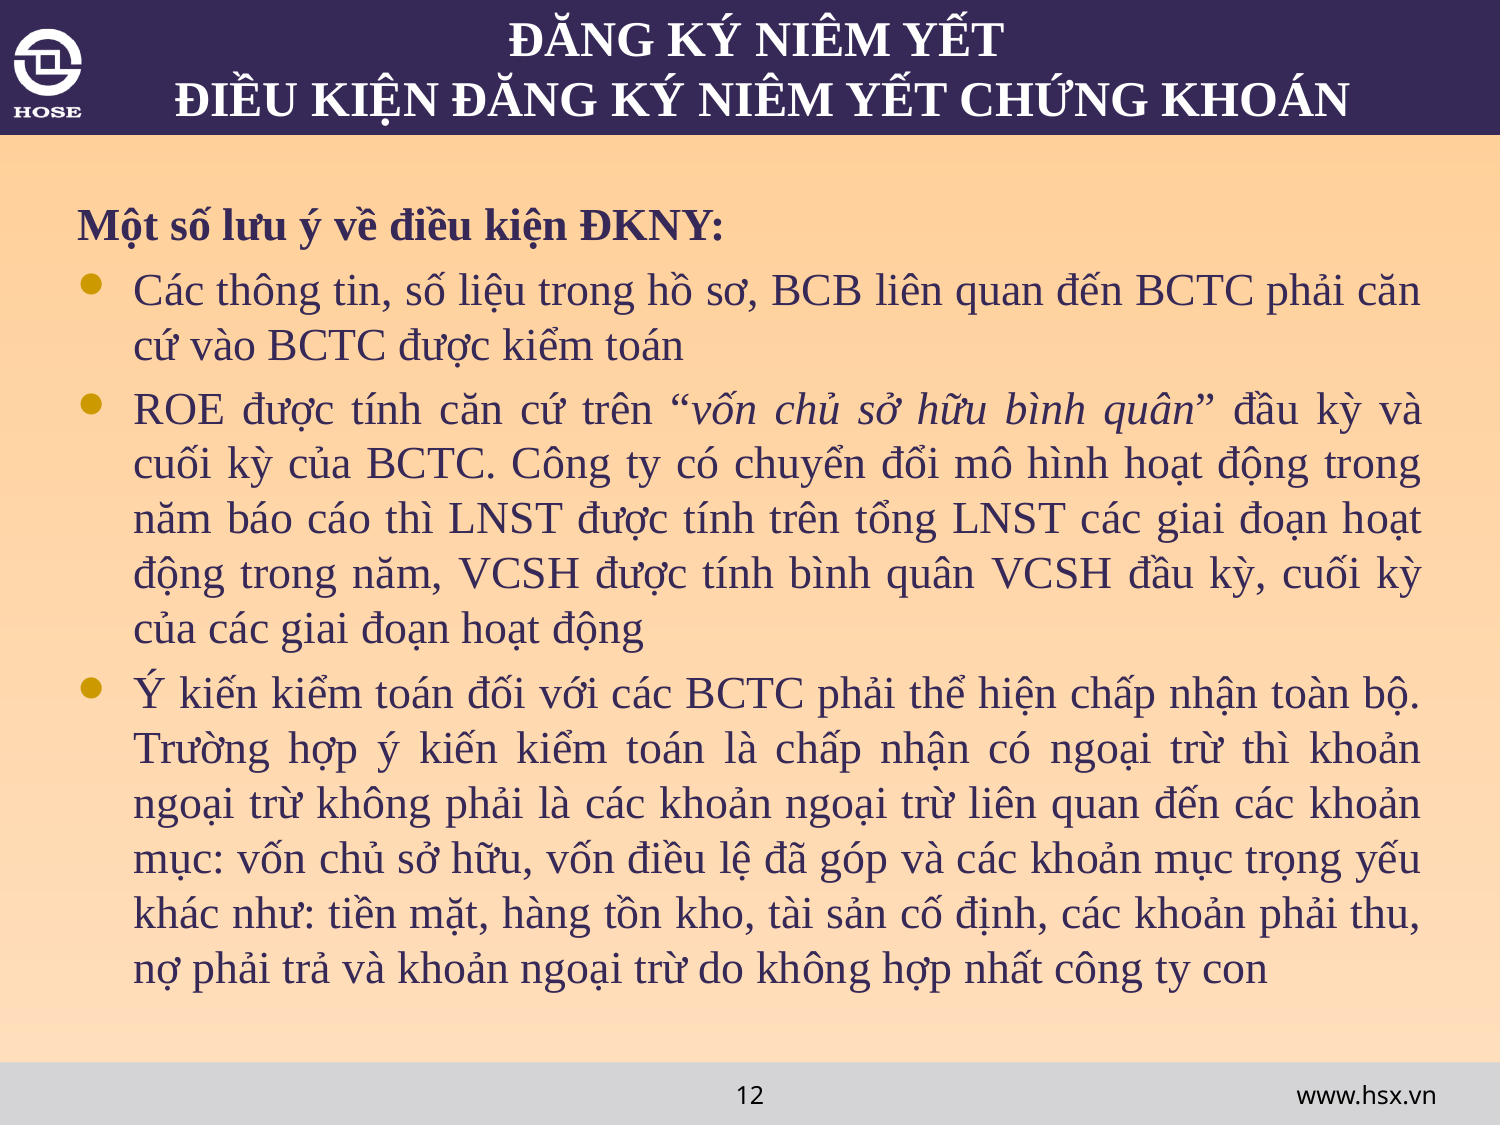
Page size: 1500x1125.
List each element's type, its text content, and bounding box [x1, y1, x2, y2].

title ĐĂNG KÝ NIÊM YẾT ĐIỀU KIỆN ĐĂNG KÝ NIÊM YẾT CHỨNG KHOÁN [87, 19, 1438, 113]
picture [12, 24, 83, 123]
list Một số lưu ý về điều kiện ĐKNY: Các thông tin, số liệu trong hồ sơ, BCB liên quan đến BCTC phải căn cứ vào BCTC được kiểm toán ROE được tính căn cứ trên “vốn chủ sở hữu bình quân” đầu kỳ và cuối kỳ của BCTC. Công ty có chuyển đổi mô hình hoạt động trong năm báo cáo thì LNST được tính trên tổng LNST các giai đoạn hoạt động trong năm, VCSH được tính bình quân VCSH đầu kỳ, cuối kỳ của các giai đoạn hoạt động Ý kiến kiểm toán đối với các BCTC phải thể hiện chấp nhận toàn bộ. Trường hợp ý kiến kiểm toán là chấp nhận có ngoại trừ thì khoản ngoại trừ không phải là các khoản ngoại trừ liên quan đến các khoản mục: vốn chủ sở hữu, vốn điều lệ đã góp và các khoản mục trọng yếu khác như: tiền mặt, hàng tồn kho, tài sản cố định, các khoản phải thu, nợ phải trả và khoản ngoại trừ do không hợp nhất công ty con [62, 187, 1438, 1034]
slide_number 12 [624, 1072, 876, 1125]
slide_number www.hsx.vn [1102, 1072, 1453, 1123]
